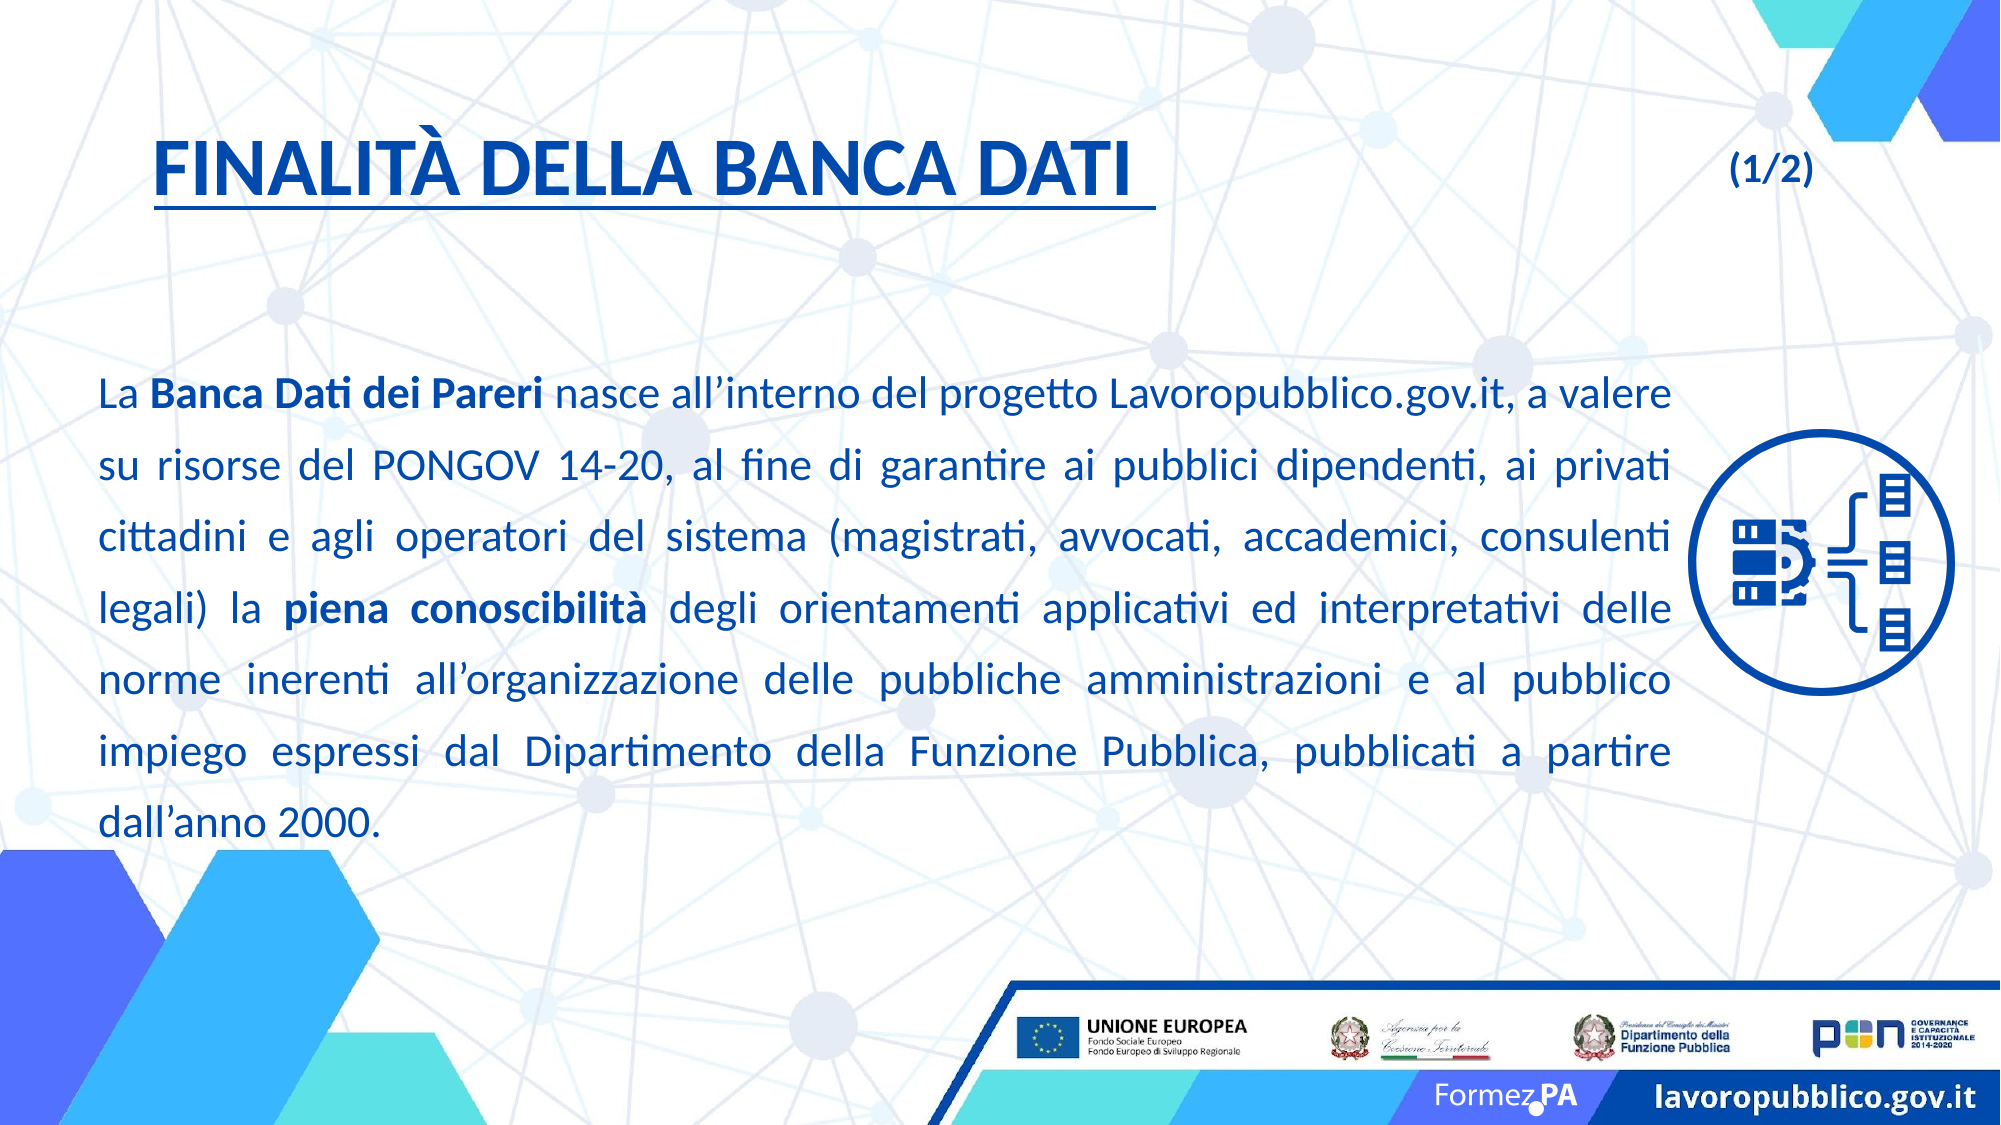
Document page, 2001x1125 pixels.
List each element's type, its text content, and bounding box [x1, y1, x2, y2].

title FINALITÀ DELLA BANCA DATI [137, 59, 1863, 278]
picture [0, 0, 2000, 1125]
text_box (1/2) [1713, 134, 1840, 203]
list La Banca Dati dei Pareri nasce all’interno del progetto Lavoropubblico.gov.it, a valere su risorse del PONGOV 14-20, al fine di garantire ai pubblici dipendenti, ai privati cittadini e agli operatori del sistema (magistrati, avvocati, accademici, consulenti legali) la piena conoscibilità degli orientamenti applicativi ed interpretativi delle norme inerenti all’organizzazione delle pubbliche amministrazioni e al pubblico impiego espressi dal Dipartimento della Funzione Pubblica, pubblicati a partire dall’anno 2000. [83, 338, 1689, 849]
